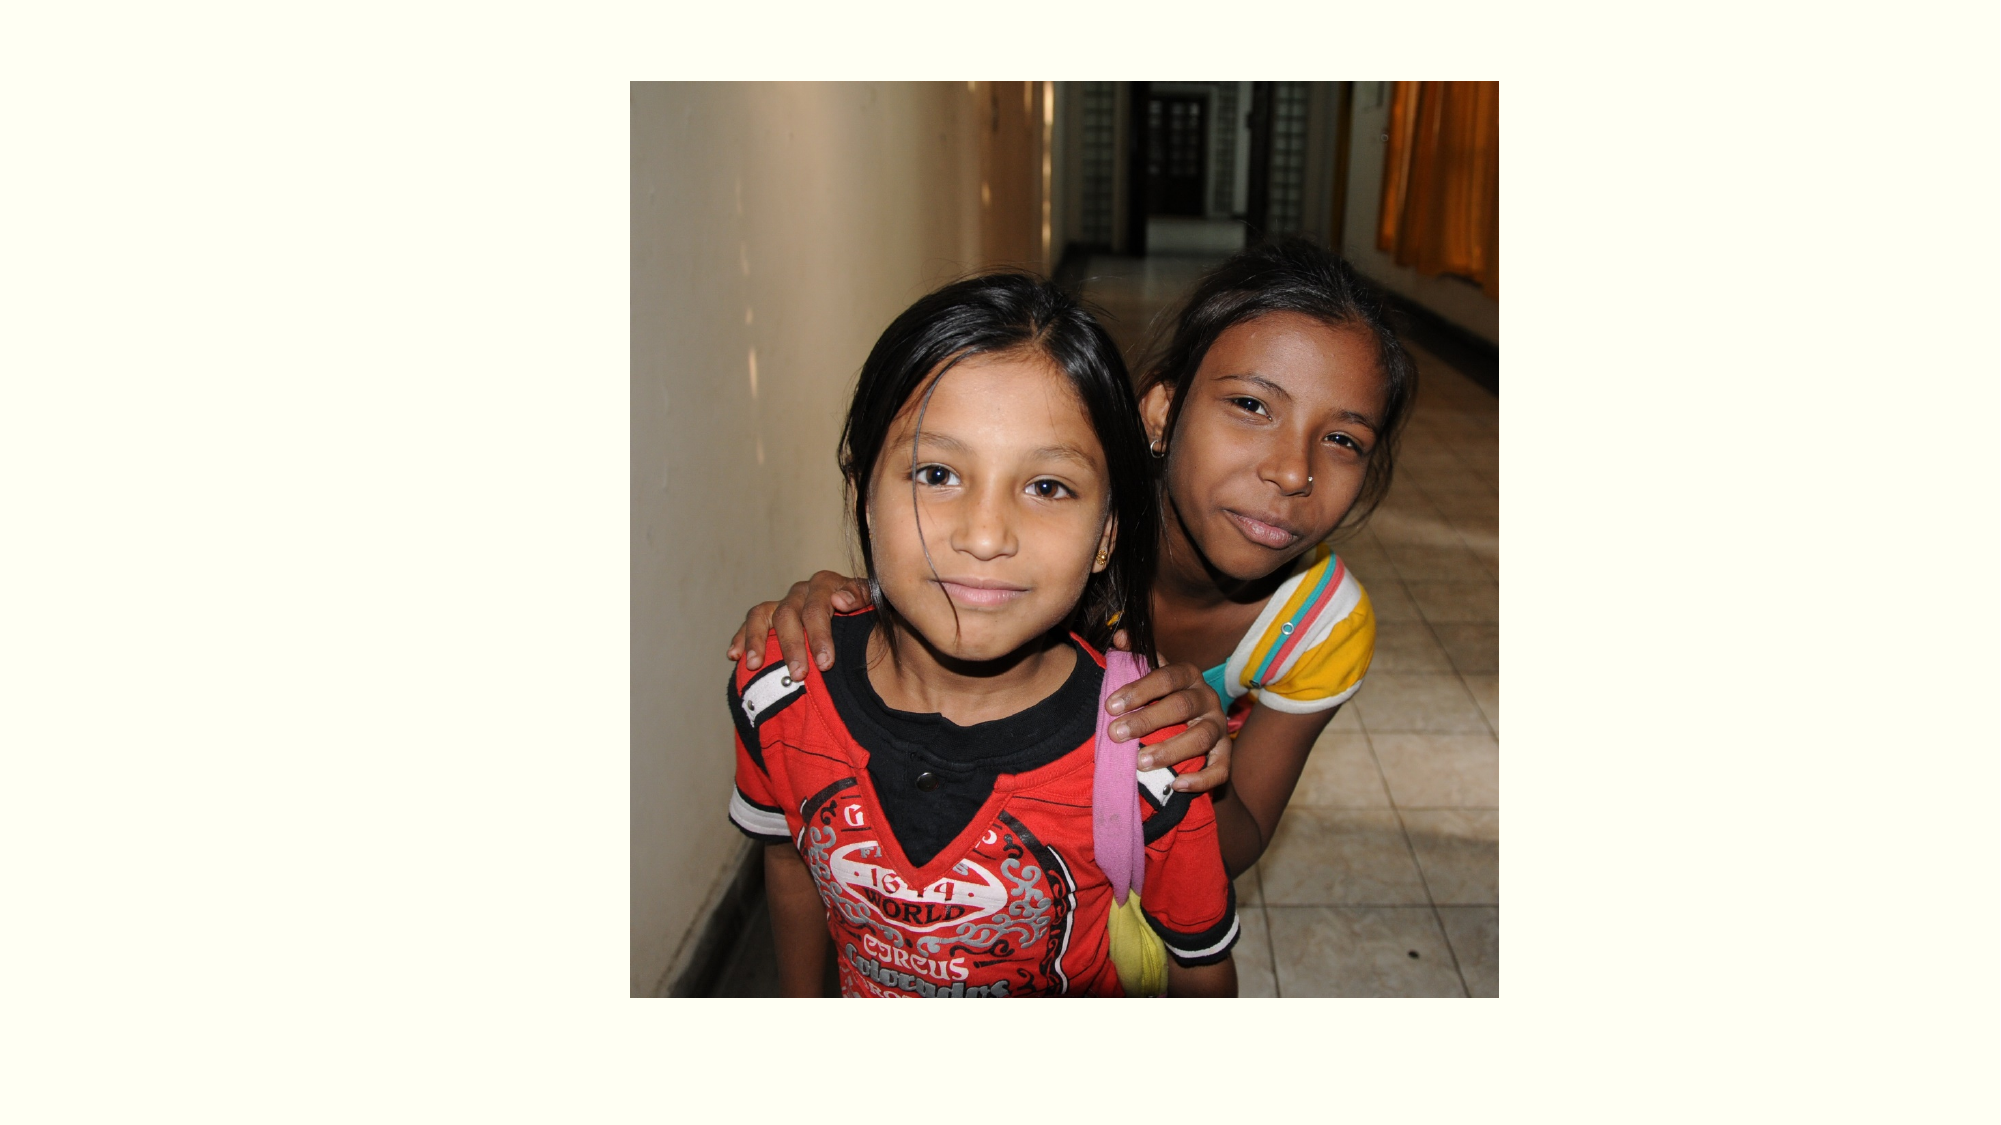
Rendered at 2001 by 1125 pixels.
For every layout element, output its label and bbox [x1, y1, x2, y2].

picture [630, 81, 1499, 998]
